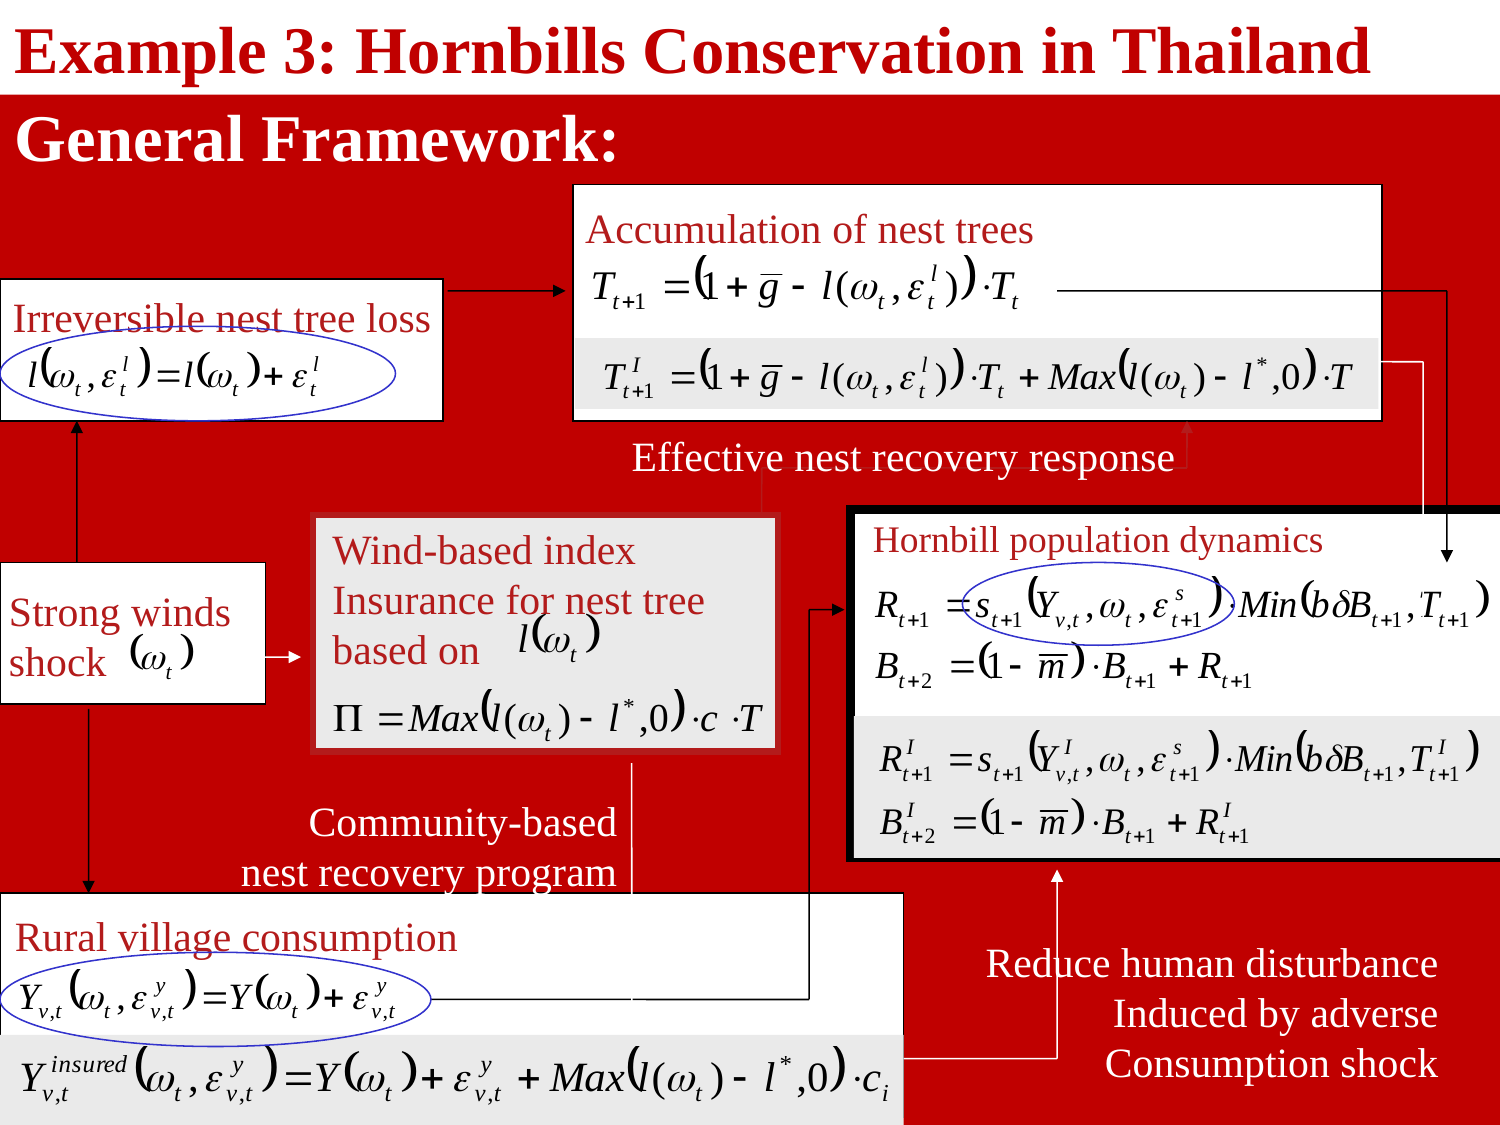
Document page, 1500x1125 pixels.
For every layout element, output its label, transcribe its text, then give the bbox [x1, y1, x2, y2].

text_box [903, 869, 1455, 1096]
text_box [0, 184, 1500, 360]
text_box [908, 866, 1500, 1118]
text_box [0, 326, 1235, 1047]
text_box Example 3: Hornbills Conservation in Thailand [0, 0, 1500, 95]
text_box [0, 1055, 904, 1125]
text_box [1238, 361, 1500, 859]
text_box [574, 337, 1379, 516]
text_box General Framework: [0, 87, 675, 182]
